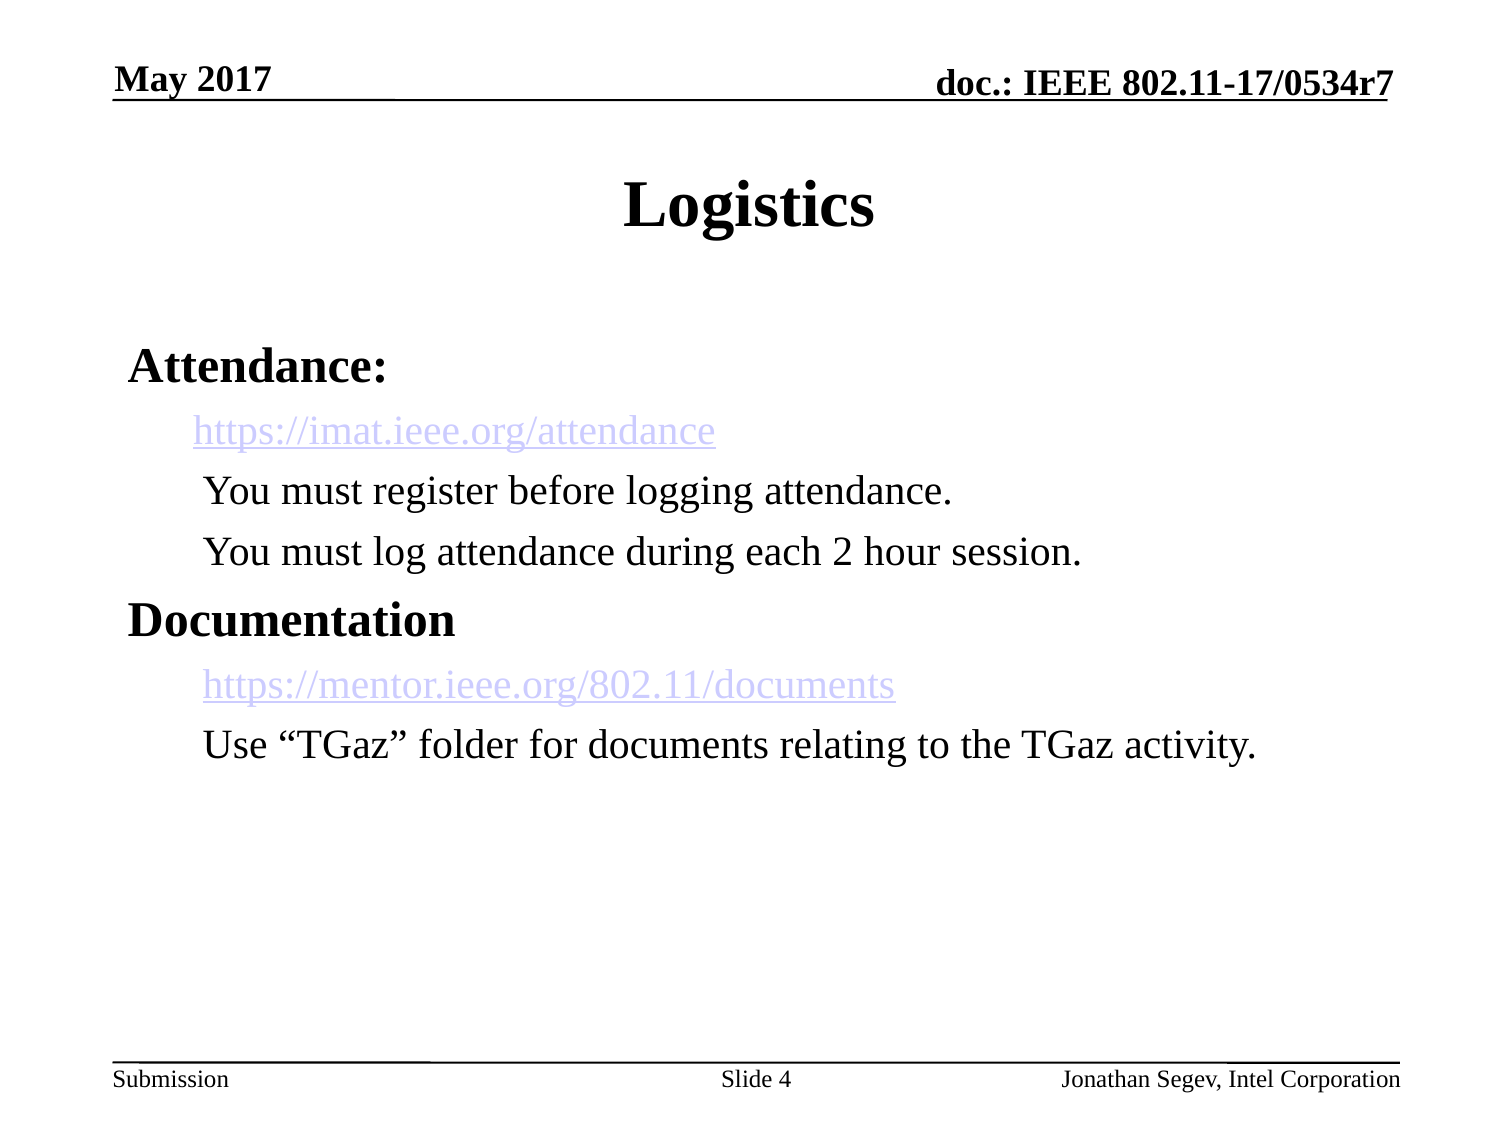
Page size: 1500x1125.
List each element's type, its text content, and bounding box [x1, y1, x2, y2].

list Attendance: https://imat.ieee.org/attendance You must register before logging attendance. You must log attendance during each 2 hour session. Documentation https://mentor.ieee.org/802.11/documents Use “TGaz” folder for documents relating to the TGaz activity. [112, 324, 1388, 1000]
title Logistics [112, 112, 1388, 288]
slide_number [114, 54, 423, 100]
slide_number Slide 4 [712, 1061, 800, 1123]
footer Jonathan Segev, Intel Corporation [878, 1061, 1402, 1093]
